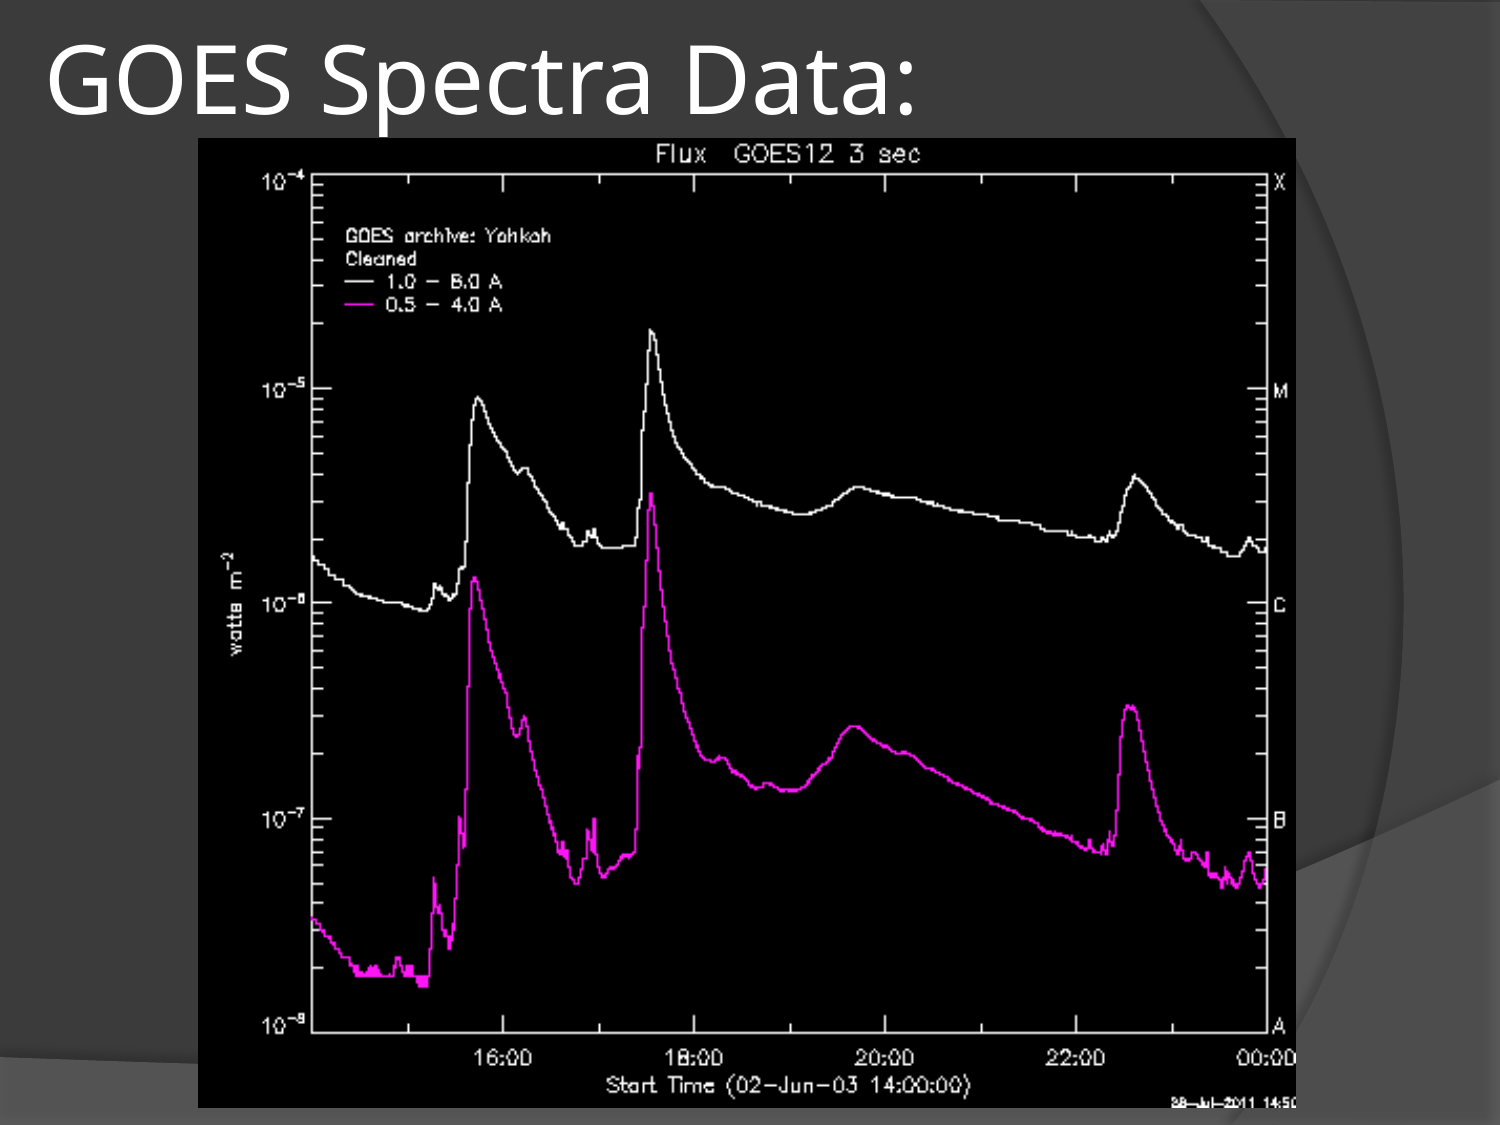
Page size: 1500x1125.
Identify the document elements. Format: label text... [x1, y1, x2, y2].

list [86, 137, 1408, 1108]
title GOES Spectra Data: [36, 0, 1262, 171]
